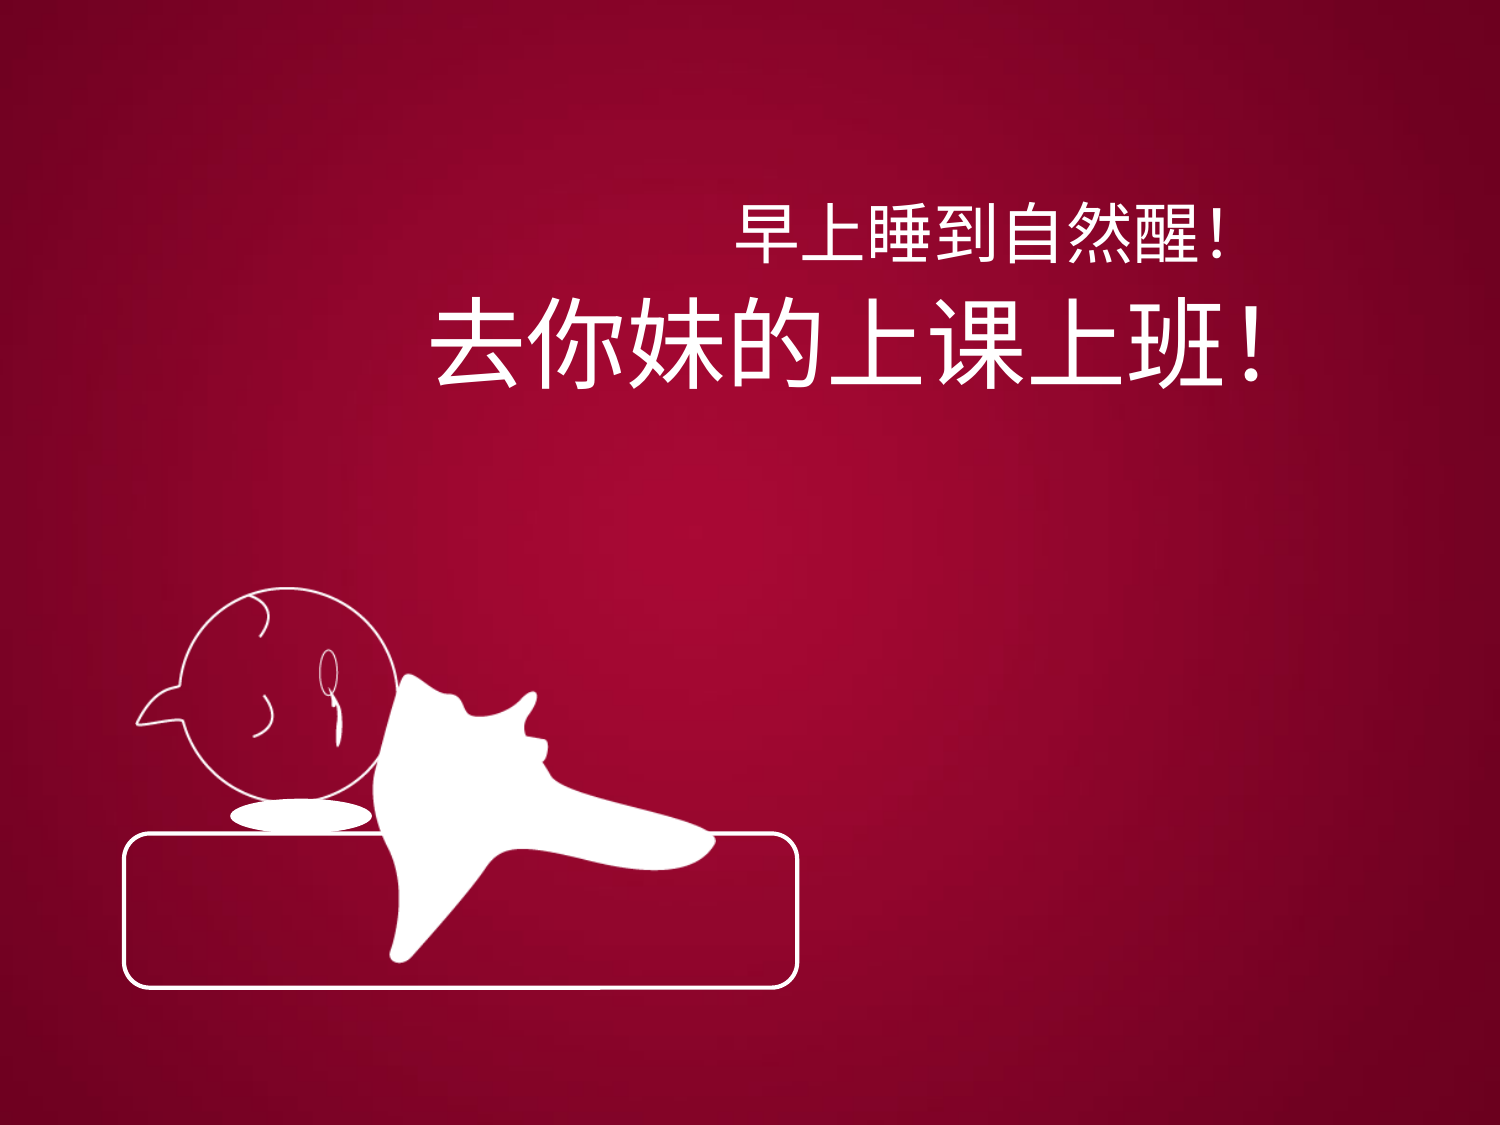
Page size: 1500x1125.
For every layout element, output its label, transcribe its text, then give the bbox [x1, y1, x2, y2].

text_box [121, 831, 800, 990]
text_box 去你妹的上课上班！ [412, 274, 1342, 410]
text_box 早上睡到自然醒！ [718, 184, 1283, 274]
picture [0, 0, 1500, 1125]
